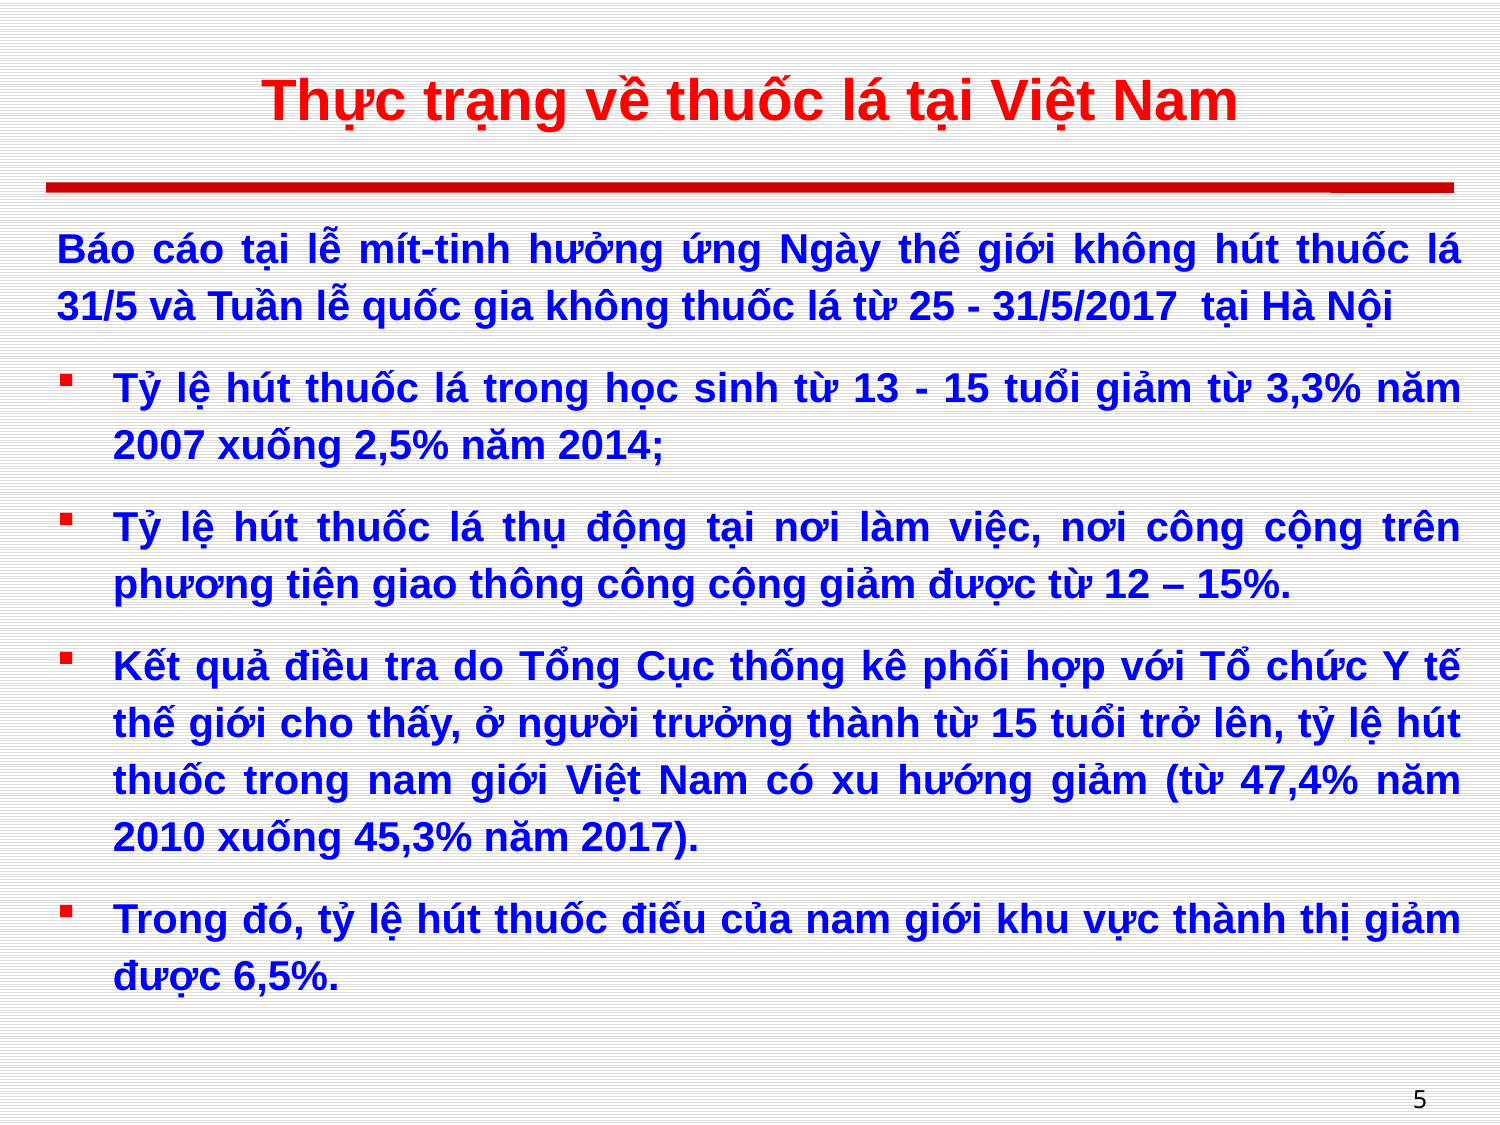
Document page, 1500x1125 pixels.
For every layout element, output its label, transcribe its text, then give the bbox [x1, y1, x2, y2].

title Thực trạng về thuốc lá tại Việt Nam [38, 12, 1463, 175]
text_box Báo cáo tại lễ mít-tinh hưởng ứng Ngày thế giới không hút thuốc lá 31/5 và Tuần lễ quốc gia không thuốc lá từ 25 - 31/5/2017 tại Hà Nội Tỷ lệ hút thuốc lá trong học sinh từ 13 - 15 tuổi giảm từ 3,3% năm 2007 xuống 2,5% năm 2014; Tỷ lệ hút thuốc lá thụ động tại nơi làm việc, nơi công cộng trên phương tiện giao thông công cộng giảm được từ 12 – 15%. Kết quả điều tra do Tổng Cục thống kê phối hợp với Tổ chức Y tế thế giới cho thấy, ở người trưởng thành từ 15 tuổi trở lên, tỷ lệ hút thuốc trong nam giới Việt Nam có xu hướng giảm (từ 47,4% năm 2010 xuống 45,3% năm 2017). Trong đó, tỷ lệ hút thuốc điếu của nam giới khu vực thành thị giảm được 6,5%. [23, 199, 1477, 1088]
